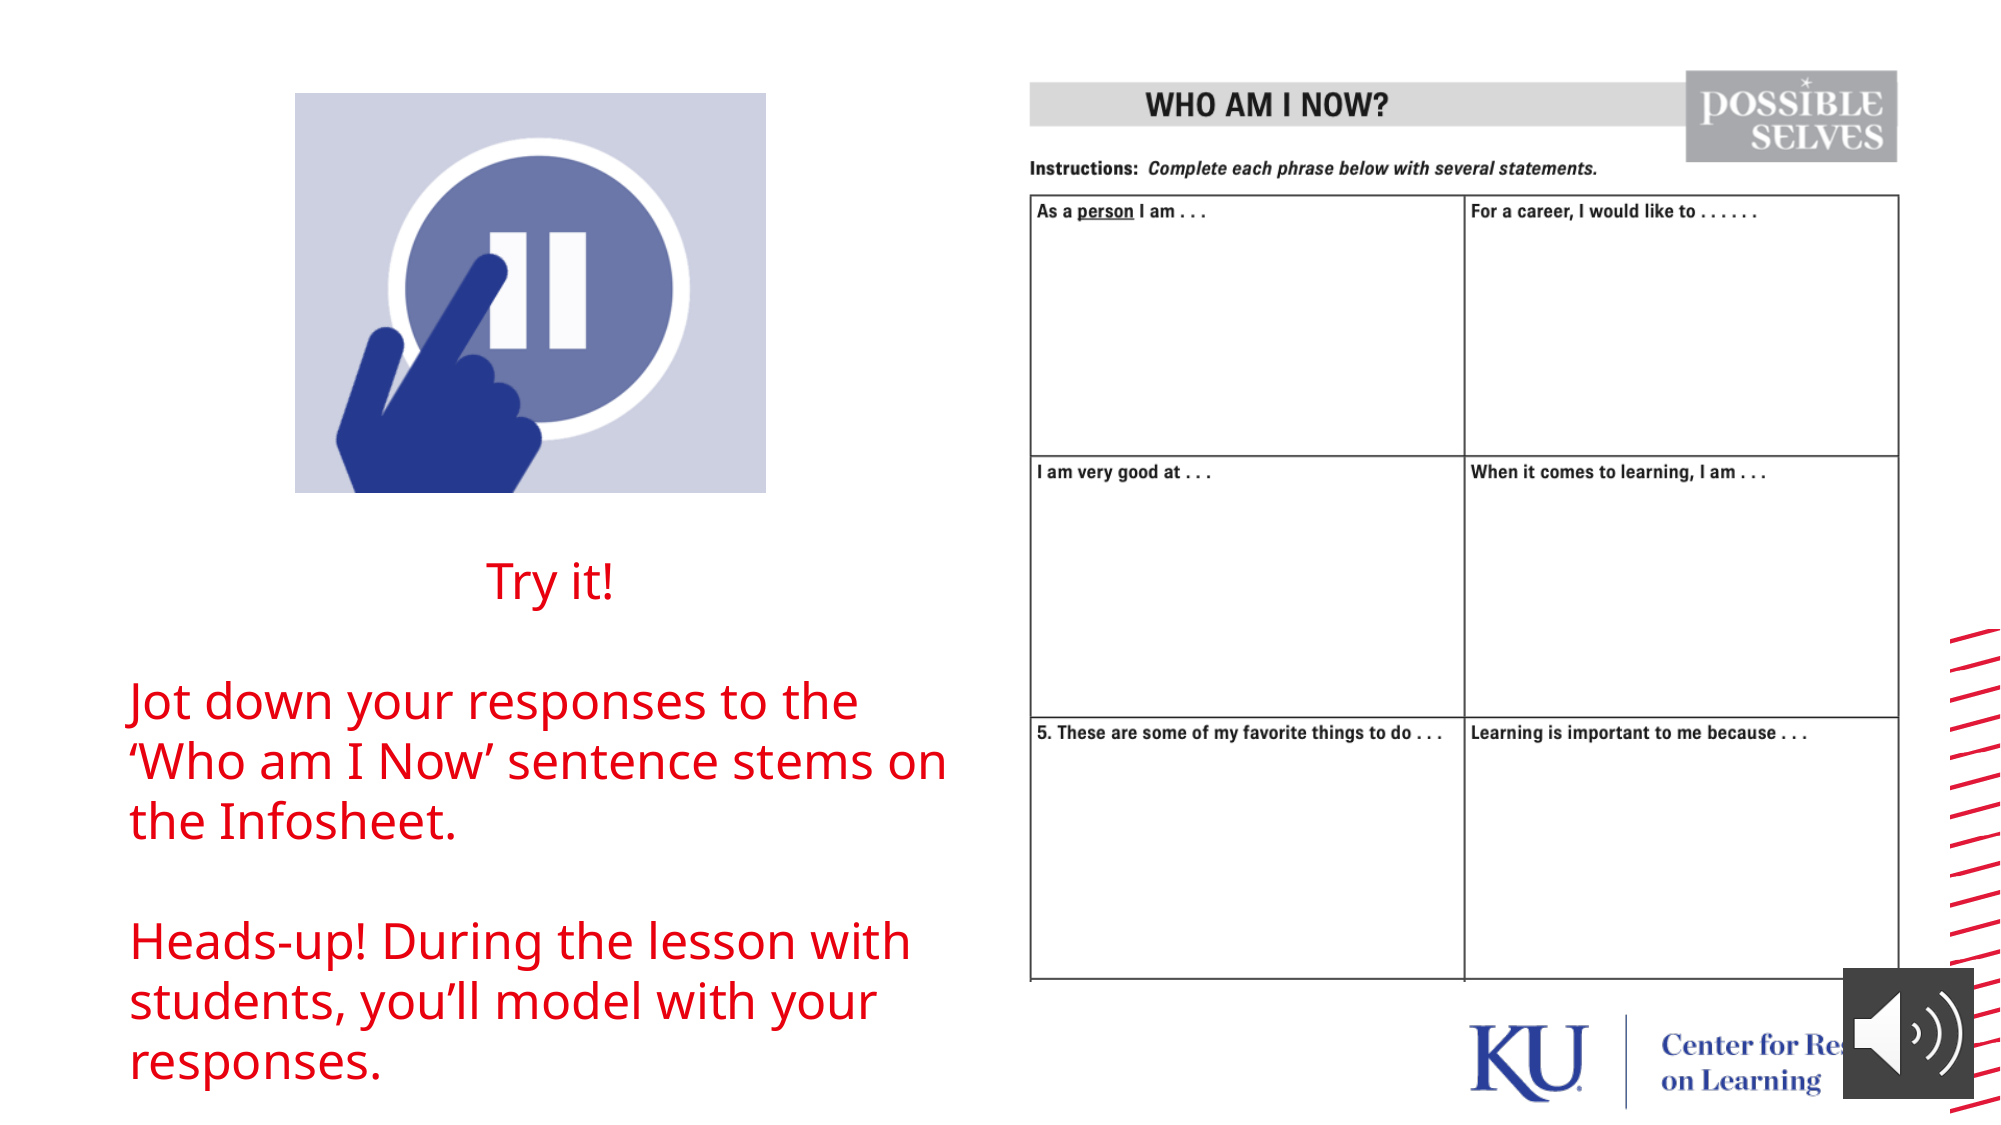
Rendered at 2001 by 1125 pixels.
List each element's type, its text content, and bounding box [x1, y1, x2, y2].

text_box Try it! Jot down your responses to the ‘Who am I Now’ sentence stems on the Infosheet. Heads-up! During the lesson with students, you’ll model with your responses. [114, 541, 1000, 1097]
picture [295, 93, 766, 493]
picture [1013, 60, 2001, 1125]
